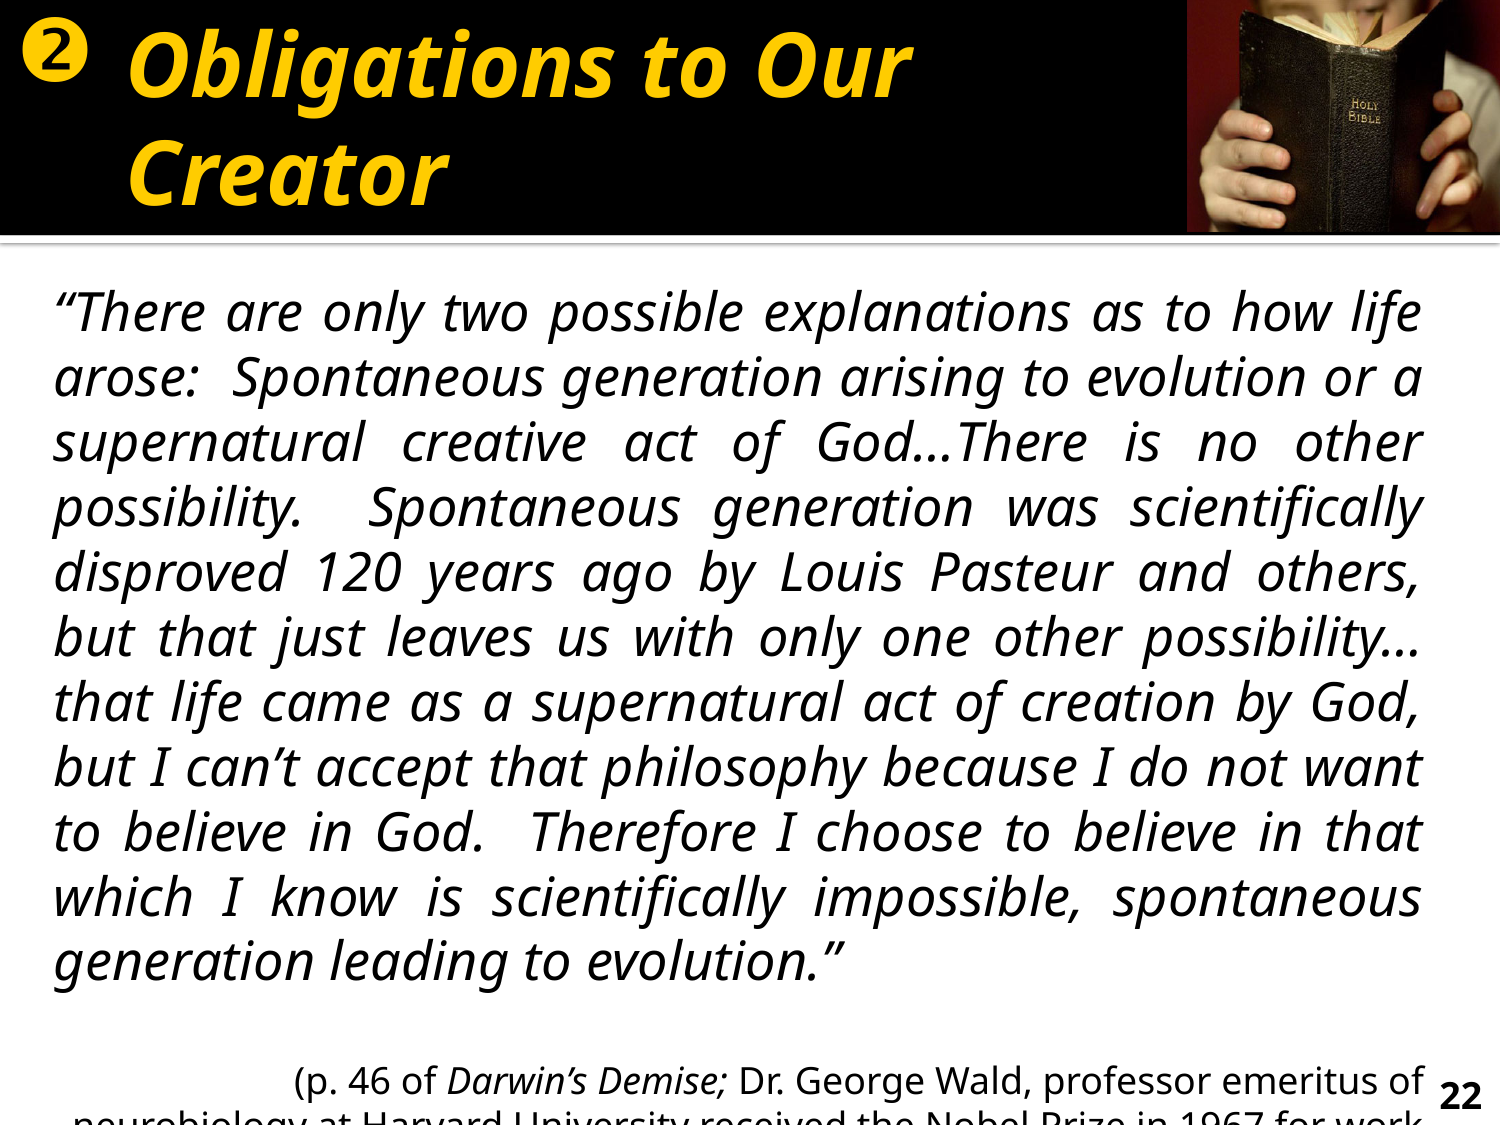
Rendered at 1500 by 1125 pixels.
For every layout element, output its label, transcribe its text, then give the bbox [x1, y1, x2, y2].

text_box 22 [1424, 1064, 1498, 1124]
text_box “There are only two possible explanations as to how life arose: Spontaneous generation arising to evolution or a supernatural creative act of God…There is no other possibility. Spontaneous generation was scientifically disproved 120 years ago by Louis Pasteur and others, but that just leaves us with only one other possibility…that life came as a supernatural act of creation by God, but I can’t accept that philosophy because I do not want to believe in God. Therefore I choose to believe in that which I know is scientifically impossible, spontaneous generation leading to evolution.” (p. 46 of Darwin’s Demise; Dr. George Wald, professor emeritus of neurobiology at Harvard University received the Nobel Prize in 1967 for work in the biology of vision.) [39, 269, 1500, 1125]
picture [1187, 0, 1500, 232]
title Obligations to Our Creator [0, 0, 1175, 231]
